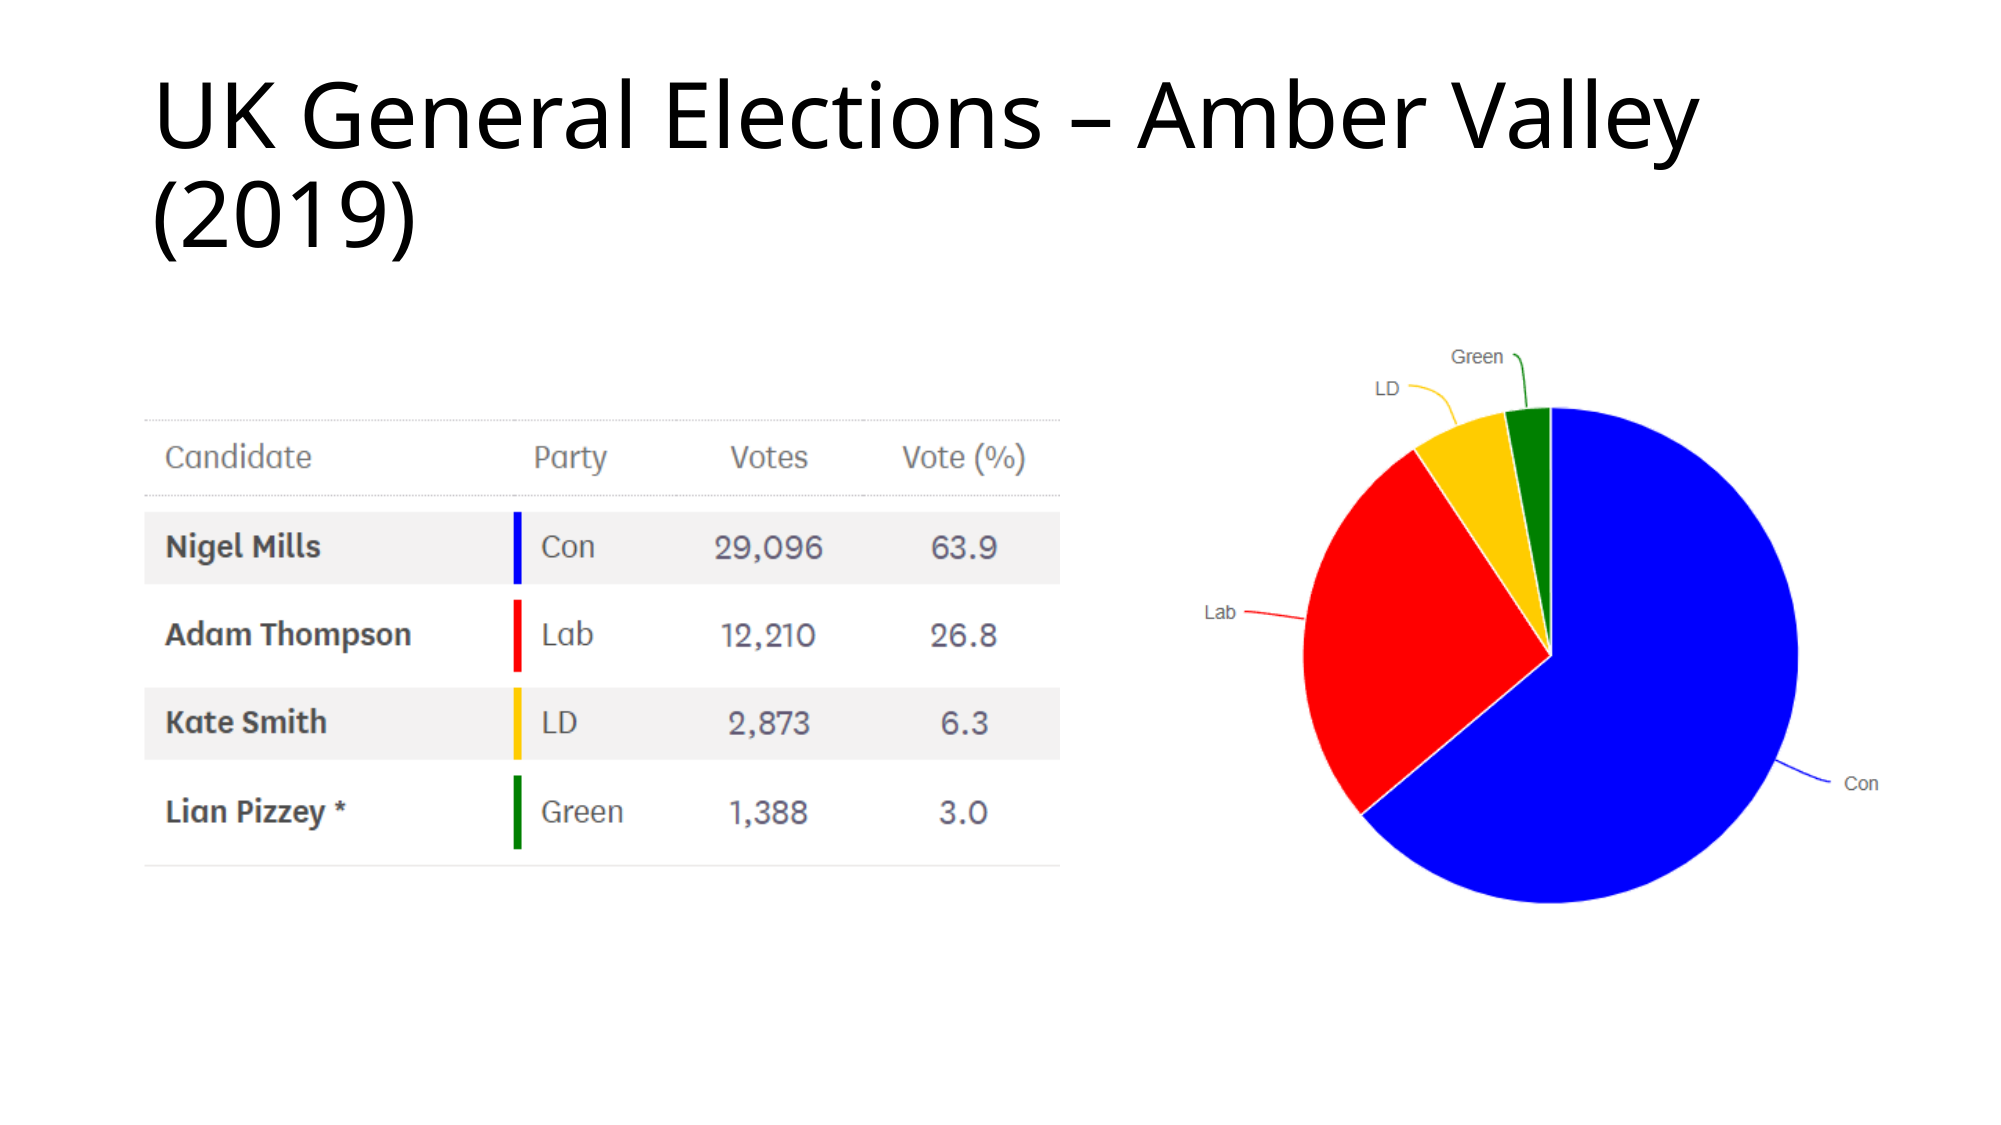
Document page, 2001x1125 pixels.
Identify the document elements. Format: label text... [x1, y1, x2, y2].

picture [1184, 336, 1925, 923]
title UK General Elections – Amber Valley (2019) [137, 59, 1863, 278]
picture [137, 415, 1060, 873]
